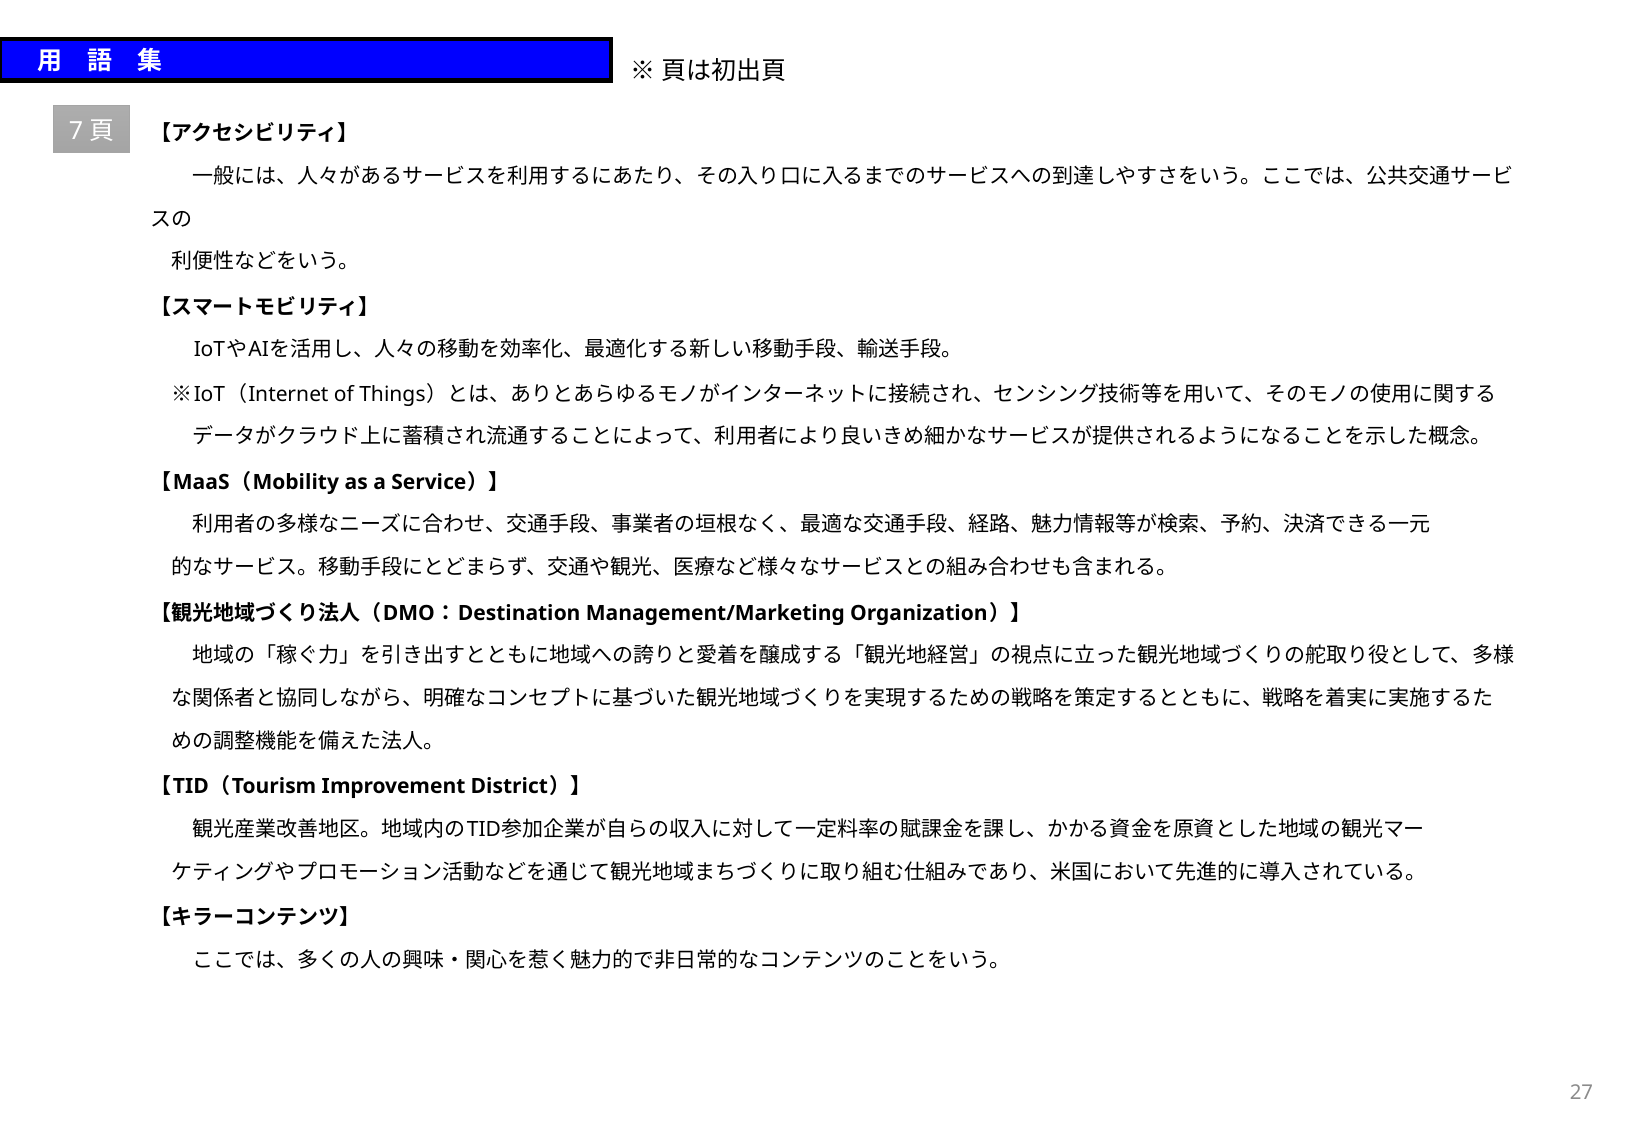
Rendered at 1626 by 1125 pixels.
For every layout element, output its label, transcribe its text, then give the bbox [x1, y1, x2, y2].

text_box 7頁 [53, 105, 130, 153]
text_box ※頁は初出頁 [610, 47, 807, 91]
text_box 用 語 集 [0, 39, 611, 81]
slide_number 27 [1242, 1061, 1608, 1122]
list 【アクセシビリティ】 一般には、人々があるサービスを利用するにあたり、その入り口に入るまでのサービスへの到達しやすさをいう。ここでは、公共交通サービスの 利便性などをいう。 【スマートモビリティ】 IoTやAIを活用し、人々の移動を効率化、最適化する新しい移動手段、輸送手段。 ※IoT（Internet of Things）とは、ありとあらゆるモノがインターネットに接続され、センシング技術等を用いて、そのモノの使用に関する データがクラウド上に蓄積され流通することによって、利用者により良いきめ細かなサービスが提供されるようになることを示した概念。 【MaaS（Mobility as a Service）】 利用者の多様なニーズに合わせ、交通手段、事業者の垣根なく、最適な交通手段、経路、魅力情報等が検索、予約、決済できる一元 的なサービス。移動手段にとどまらず、交通や観光、医療など様々なサービスとの組み合わせも含まれる。 【観光地域づくり法人（DMO：Destination Management/Marketing Organization）】 地域の「稼ぐ力」を引き出すとともに地域への誇りと愛着を醸成する「観光地経営」の視点に立った観光地域づくりの舵取り役として、多様 な関係者と協同しながら、明確なコンセプトに基づいた観光地域づくりを実現するための戦略を策定するとともに、戦略を着実に実施するた めの調整機能を備えた法人。 【TID（Tourism Improvement District）】 観光産業改善地区。地域内のTID参加企業が自らの収入に対して一定料率の賦課金を課し、かかる資金を原資とした地域の観光マー ケティングやプロモーション活動などを通じて観光地域まちづくりに取り組む仕組みであり、米国において先進的に導入されている。 【キラーコンテンツ】 ここでは、多くの人の興味・関心を惹く魅力的で非日常的なコンテンツのことをいう。 [135, 94, 1538, 1090]
